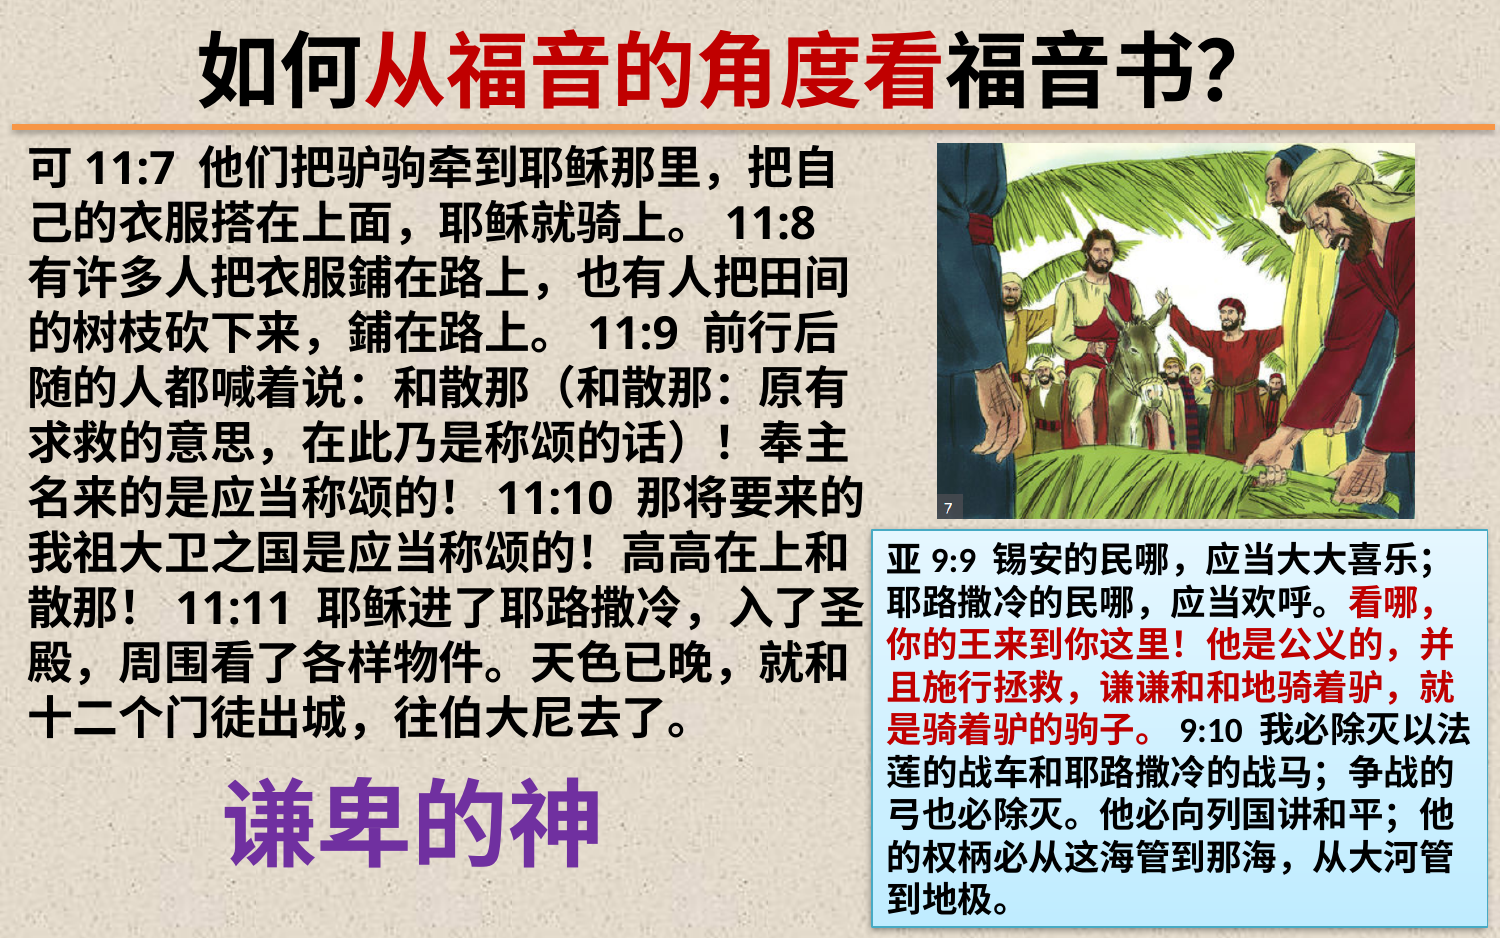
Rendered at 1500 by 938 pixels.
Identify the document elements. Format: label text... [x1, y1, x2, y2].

picture [0, 0, 1500, 938]
text_box 可11:7 他们把驴驹牵到耶稣那里，把自己的衣服搭在上面，耶稣就骑上。11:8 有许多人把衣服鋪在路上，也有人把田间的树枝砍下来，鋪在路上。11:9 前行后随的人都喊着说：和散那（和散那：原有求救的意思，在此乃是称颂的话）！奉主名来的是应当称颂的！11:10 那将要来的我祖大卫之国是应当称颂的！高高在上和散那！11:11 耶稣进了耶路撒冷，入了圣殿，周围看了各样物件。天色已晚，就和十二个门徒出城，往伯大尼去了。 [12, 133, 888, 751]
text_box 谦卑的神 [76, 756, 748, 887]
text_box 亚9:9 锡安的民哪，应当大大喜乐；耶路撒冷的民哪，应当欢呼。看哪，你的王来到你这里！他是公义的，并且施行拯救，谦谦和和地骑着驴，就是骑着驴的驹子。9:10 我必除灭以法莲的战车和耶路撒冷的战马；争战的弓也必除灭。他必向列国讲和平；他的权柄必从这海管到那海，从大河管到地极。 [871, 529, 1488, 928]
text_box 如何从福音的角度看福音书？ [181, 10, 1294, 126]
